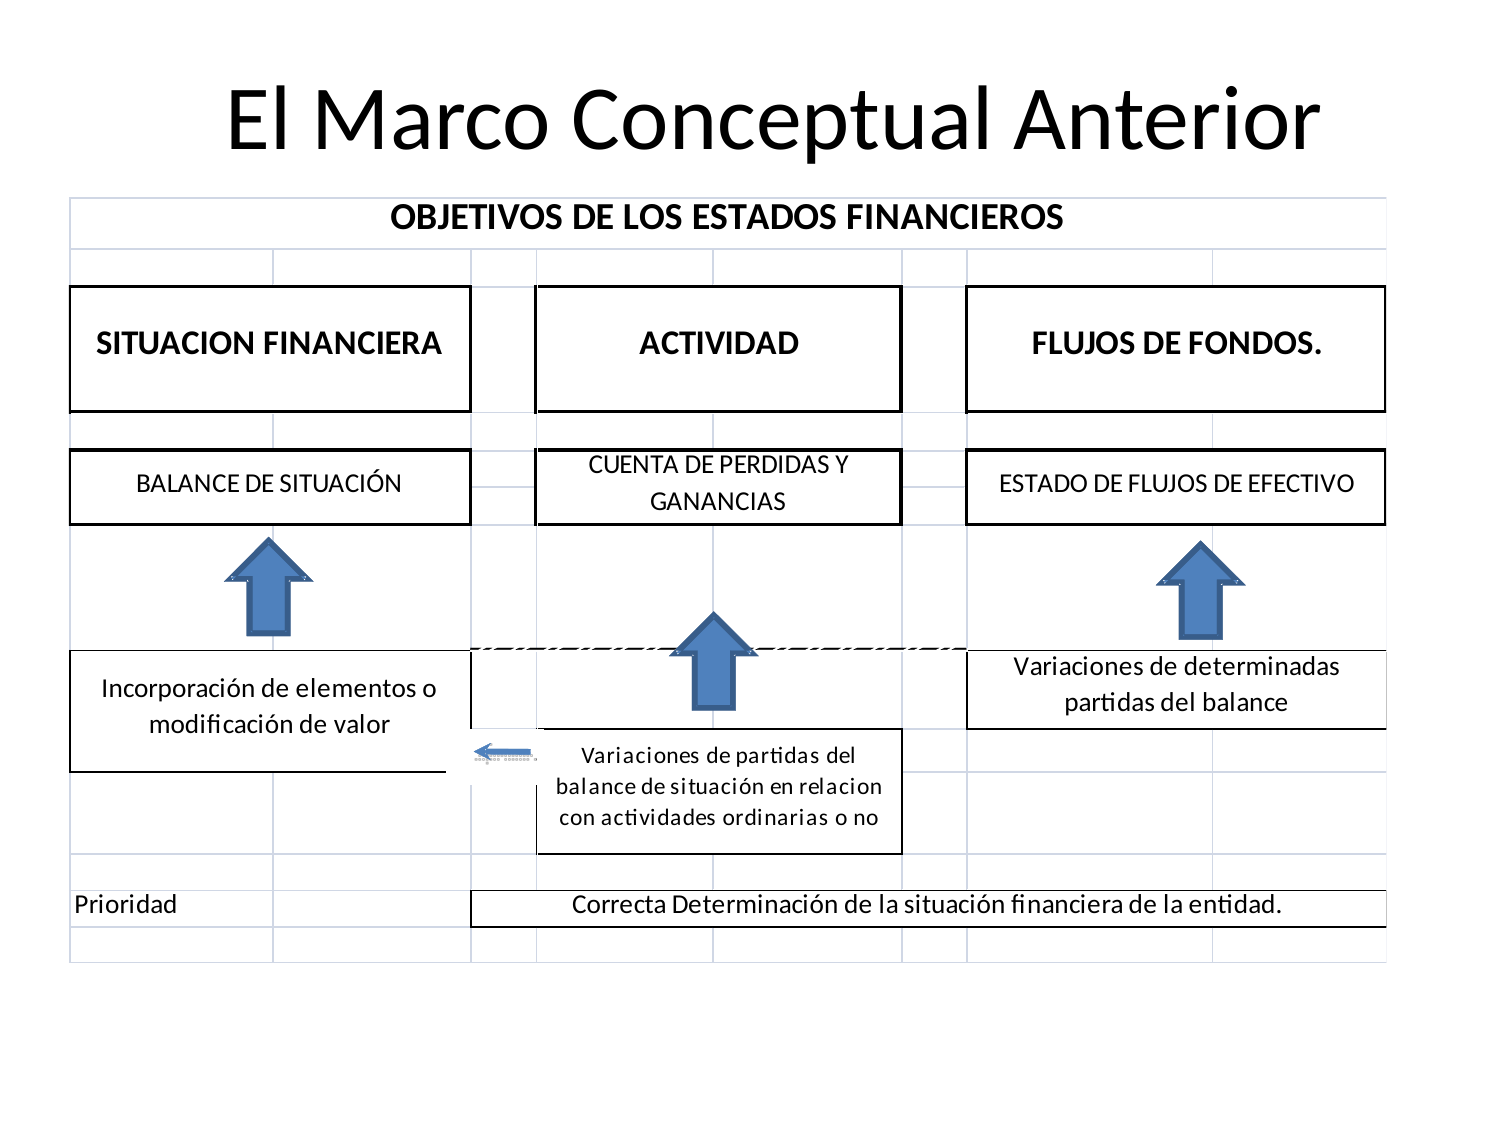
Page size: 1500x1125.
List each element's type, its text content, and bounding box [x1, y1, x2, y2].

picture [68, 197, 1389, 965]
text_box El Marco Conceptual Anterior [99, 19, 1450, 207]
